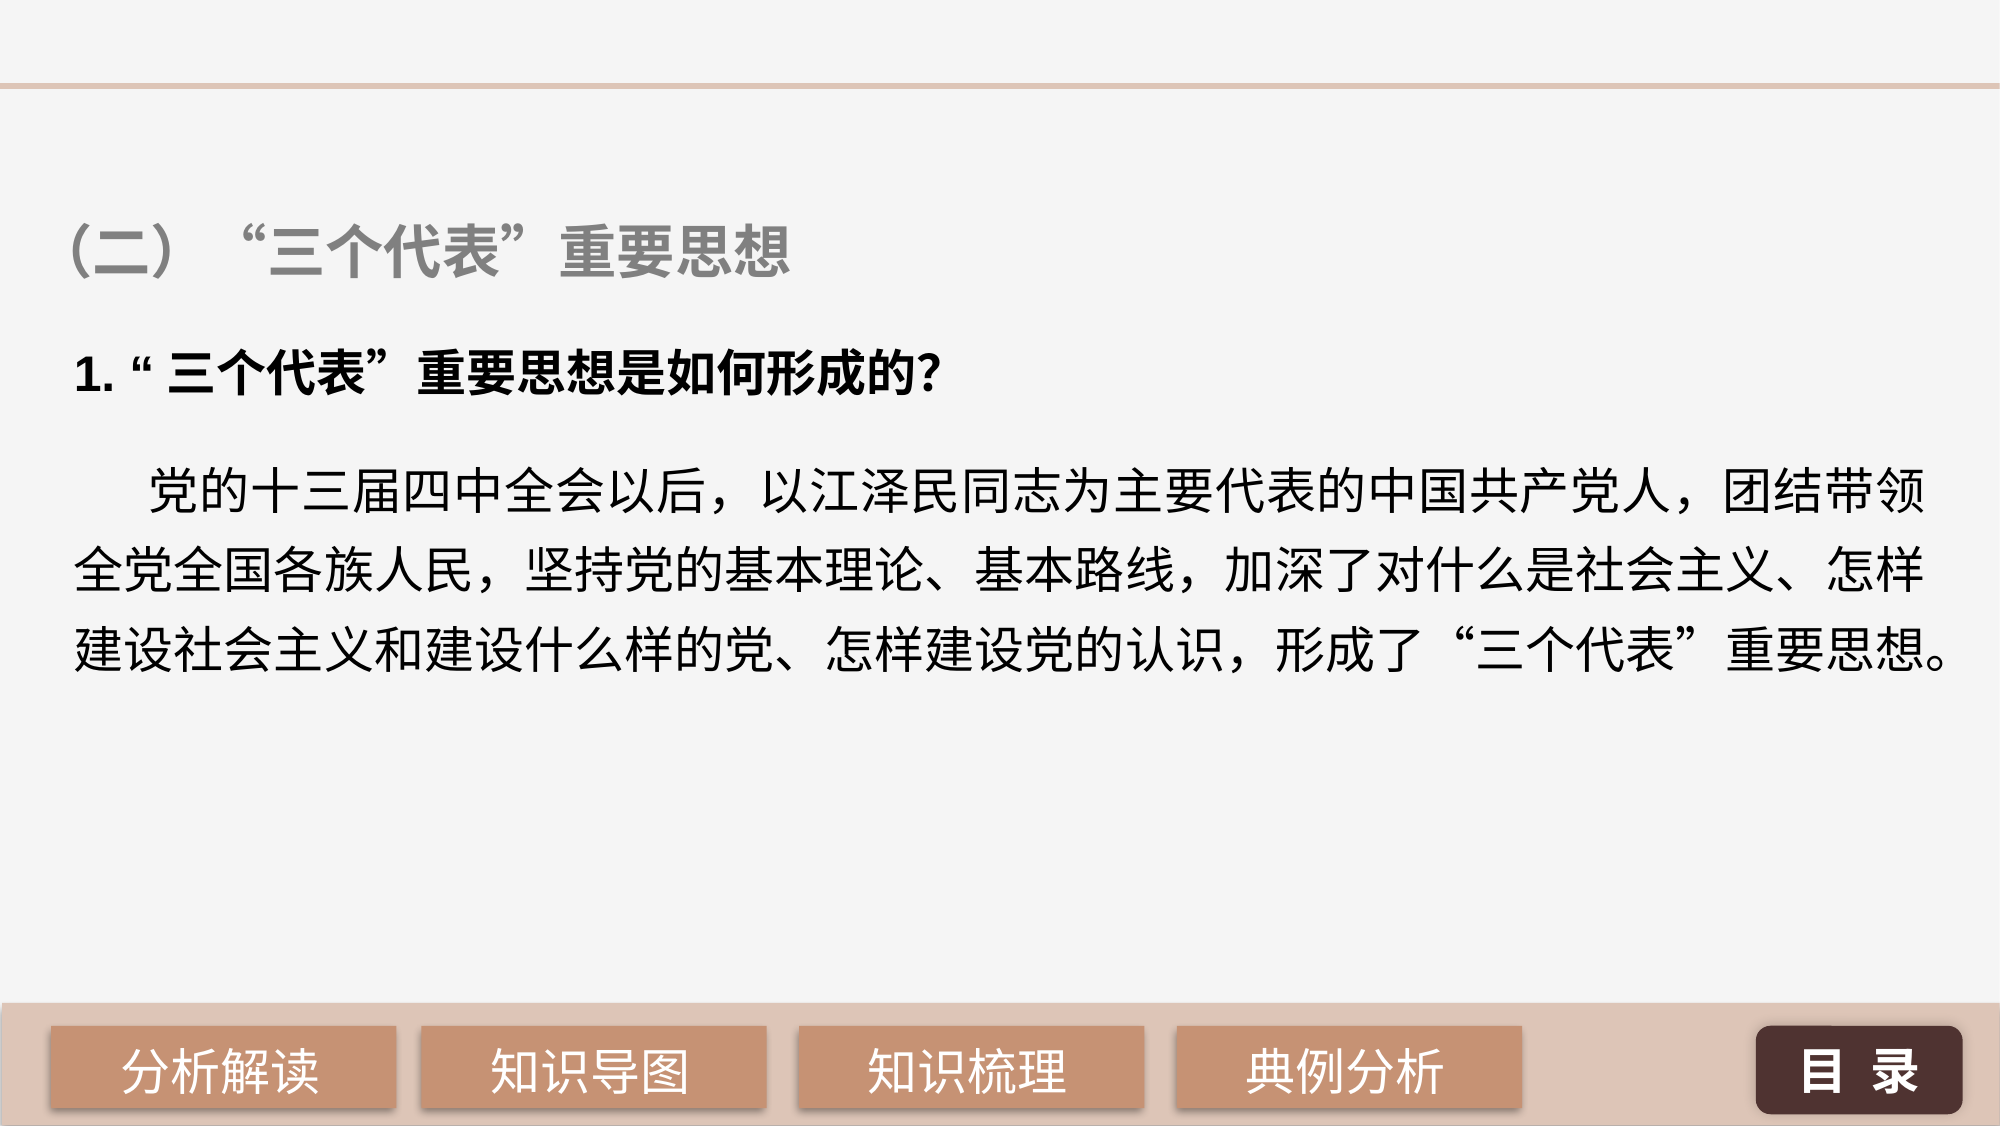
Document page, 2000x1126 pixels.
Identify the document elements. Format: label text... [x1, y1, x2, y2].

text_box 党的十三届四中全会以后，以江泽民同志为主要代表的中国共产党人，团结带领全党全国各族人民，坚持党的基本理论、基本路线，加深了对什么是社会主义、怎样建设社会主义和建设什么样的党、怎样建设党的认识，形成了“三个代表”重要思想。 [58, 433, 1940, 686]
text_box 1. “三个代表”重要思想是如何形成的？ [58, 314, 1940, 409]
text_box （二）“三个代表”重要思想 [19, 208, 1926, 293]
